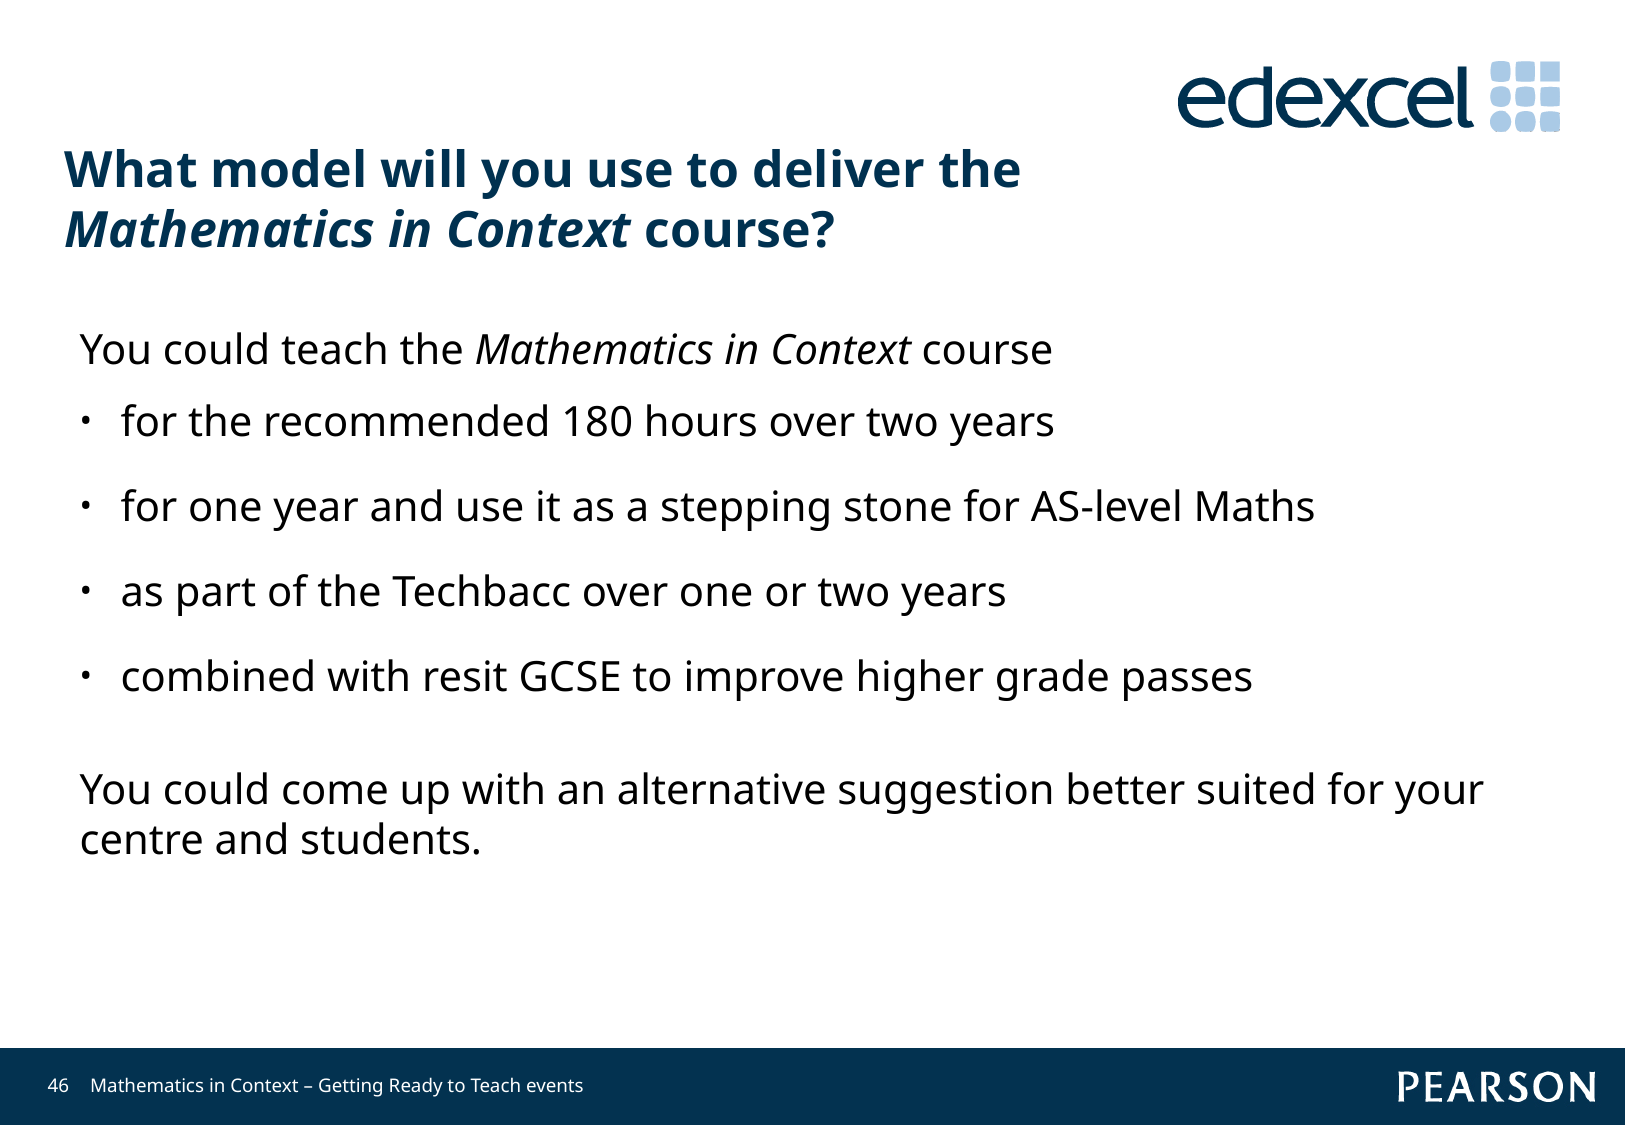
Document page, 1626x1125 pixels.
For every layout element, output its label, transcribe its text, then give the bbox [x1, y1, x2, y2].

slide_number 46 [47, 1073, 107, 1104]
picture [0, 1048, 1625, 1125]
title What model will you use to deliver the Mathematics in Context course? [64, 137, 1560, 285]
picture [1178, 61, 1560, 132]
text_box You could teach the Mathematics in Context course for the recommended 180 hours over two years for one year and use it as a stepping stone for AS-level Maths as part of the Techbacc over one or two years combined with resit GCSE to improve higher grade passes You could come up with an alternative suggestion better suited for your centre and students. [64, 315, 1560, 871]
footer Mathematics in Context – Getting Ready to Teach events [107, 1073, 976, 1104]
